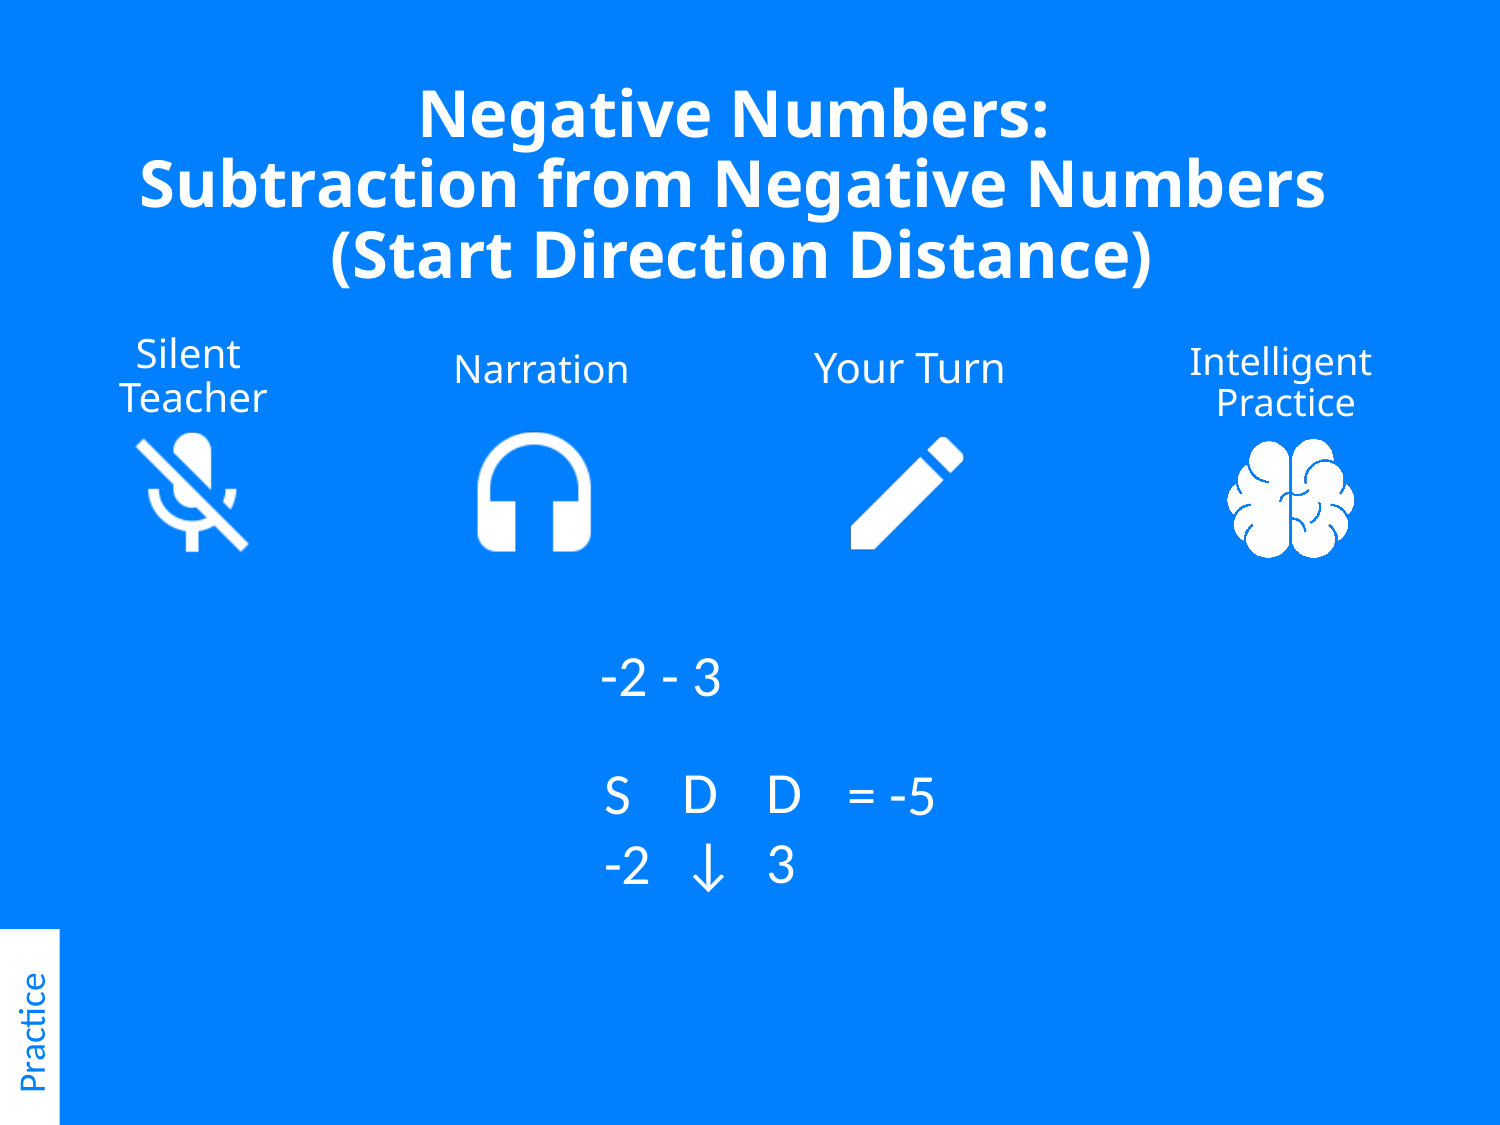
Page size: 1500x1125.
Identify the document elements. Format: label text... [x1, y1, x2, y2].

text_box Intelligent Practice [1172, 302, 1400, 432]
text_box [589, 747, 841, 906]
picture [117, 420, 268, 571]
text_box Silent Teacher [100, 306, 287, 429]
picture [459, 426, 610, 577]
picture [832, 418, 983, 569]
text_box = -5 [841, 749, 987, 905]
text_box Your Turn [796, 335, 1024, 400]
title Negative Numbers: Subtraction from Negative Numbers (Start Direction Distance) [60, 72, 1424, 300]
text_box -2 - 3 [586, 638, 751, 717]
text_box Practice [0, 929, 60, 1125]
text_box Narration [435, 335, 648, 400]
picture [1157, 433, 1424, 563]
